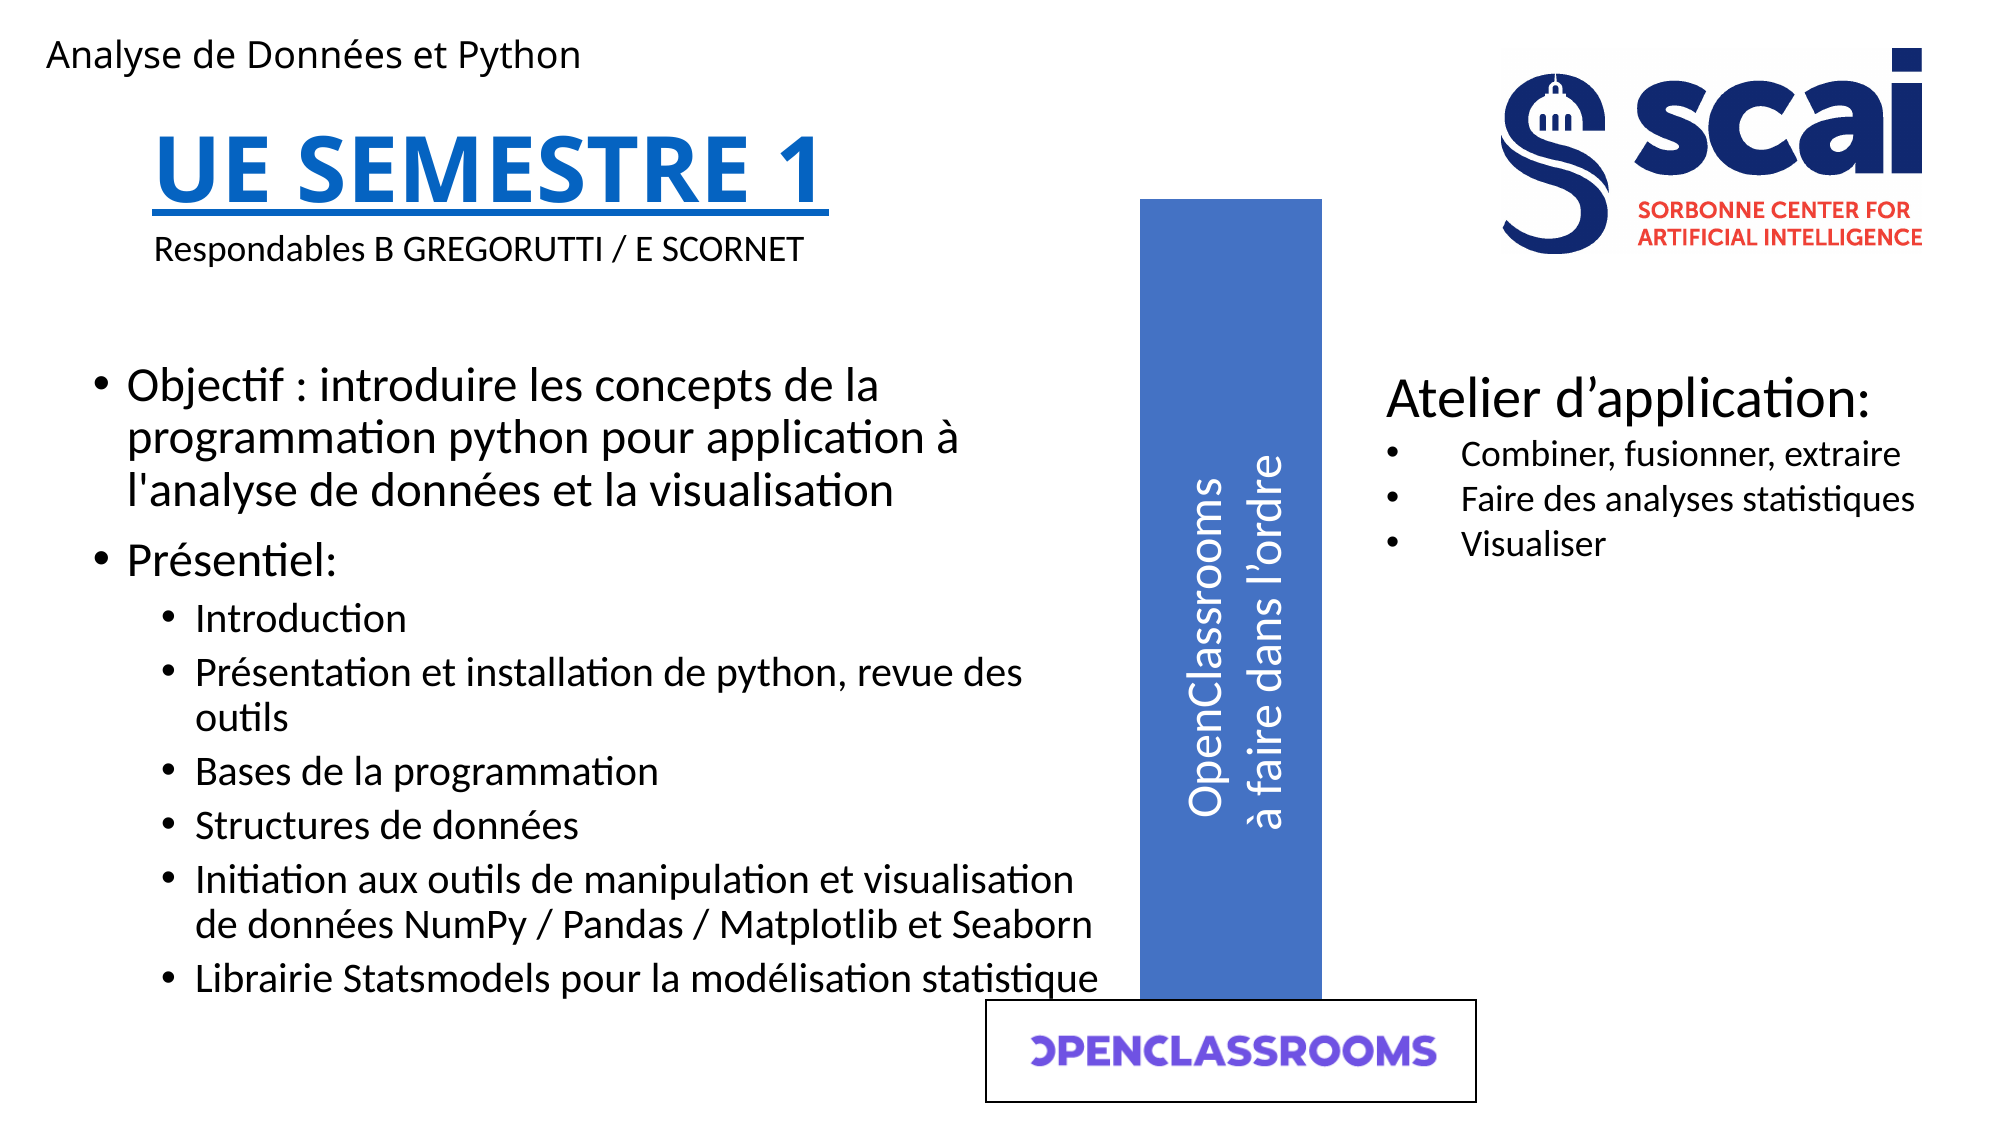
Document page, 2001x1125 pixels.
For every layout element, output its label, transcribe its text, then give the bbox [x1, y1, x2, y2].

picture [1501, 48, 1922, 254]
title UE SEMESTRE 1 [137, 59, 1863, 278]
list Objectif : introduire les concepts de la programmation python pour application à l'analyse de données et la visualisation Présentiel: Introduction Présentation et installation de python, revue des outils Bases de la programmation Structures de données Initiation aux outils de manipulation et visualisation de données NumPy / Pandas / Matplotlib et Seaborn Librairie Statsmodels pour la modélisation statistique [77, 351, 1137, 1066]
picture [987, 1001, 1475, 1102]
text_box Analyse de Données et Python [31, 23, 1032, 84]
text_box OpenClassrooms à faire dans l’ordre [1137, 196, 1325, 999]
text_box Atelier d’application: Combiner, fusionner, extraire Faire des analyses statistiques Visualiser [1371, 351, 2000, 572]
text_box Respondables B GREGORUTTI / E SCORNET [138, 216, 1139, 277]
